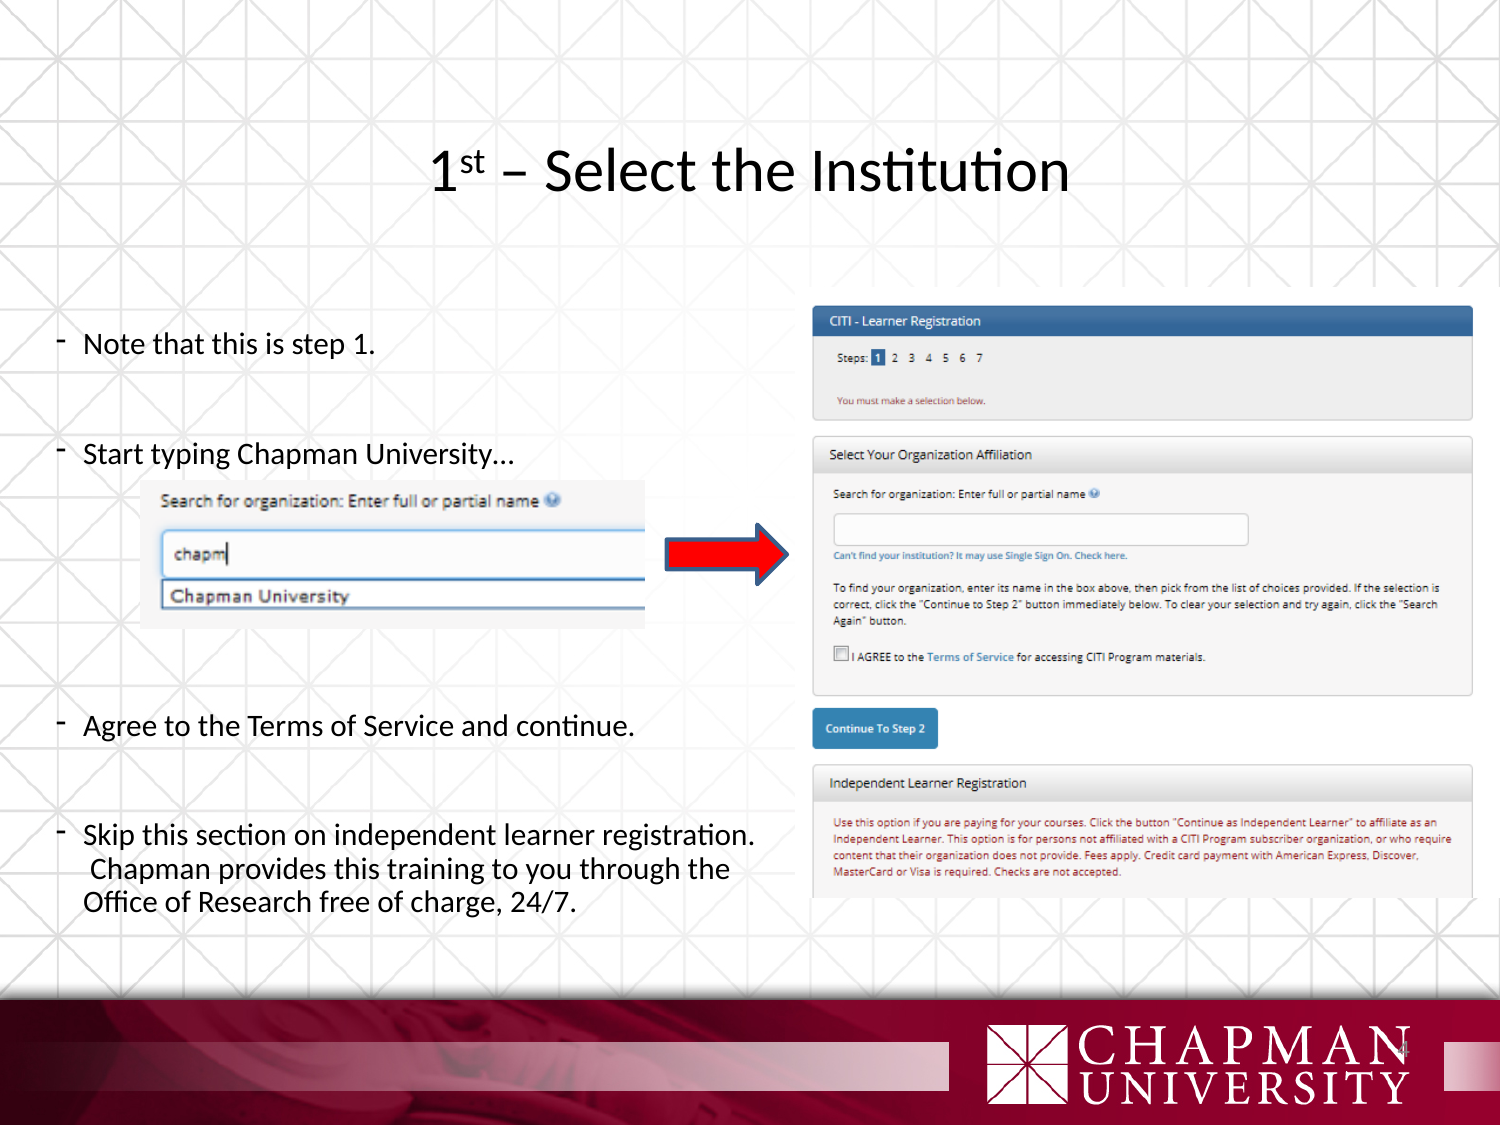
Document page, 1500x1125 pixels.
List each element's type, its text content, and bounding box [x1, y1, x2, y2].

slide_number 4 [1074, 1017, 1425, 1078]
text_box Note that this is step 1. Start typing Chapman University… Agree to the Terms of Service and continue. Skip this section on independent learner registration. Chapman provides this training to you through the Office of Research free of charge, 24/7. [44, 322, 774, 898]
text_box [664, 522, 790, 587]
picture [0, 0, 1500, 1125]
title 1st – Select the Institution [187, 120, 1313, 213]
